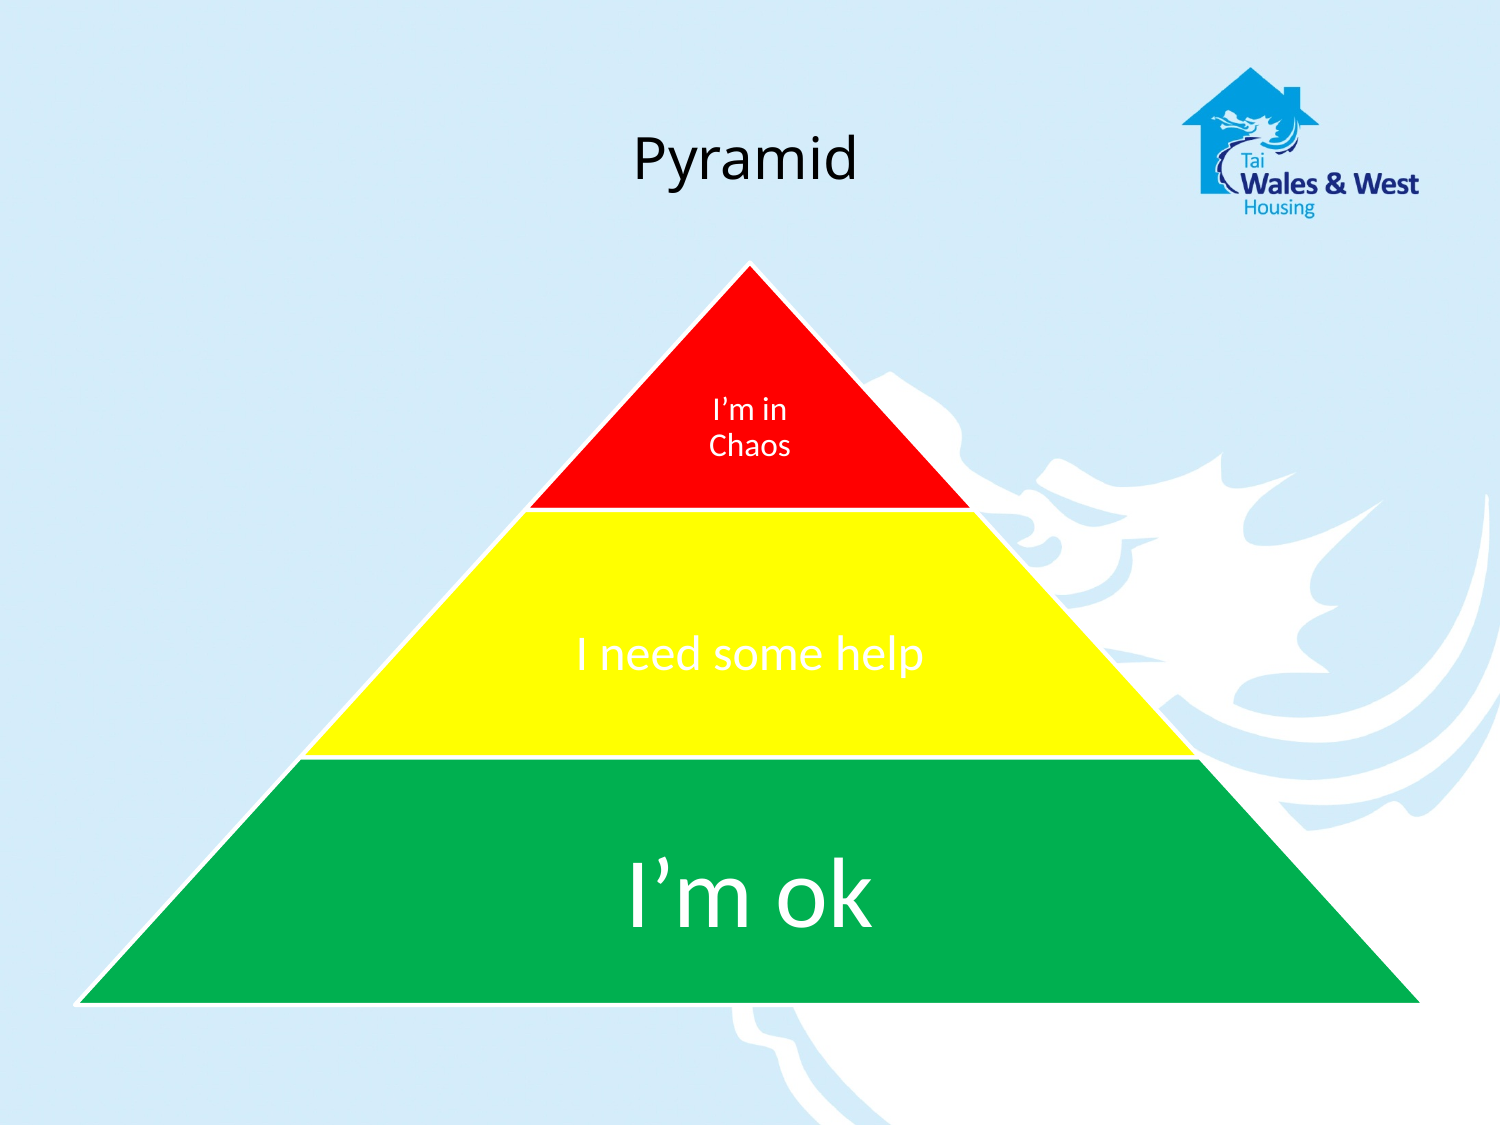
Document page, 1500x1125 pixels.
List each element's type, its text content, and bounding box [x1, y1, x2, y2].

picture [0, 0, 1500, 1125]
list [74, 262, 1426, 1006]
title Pyramid [70, 113, 1421, 206]
